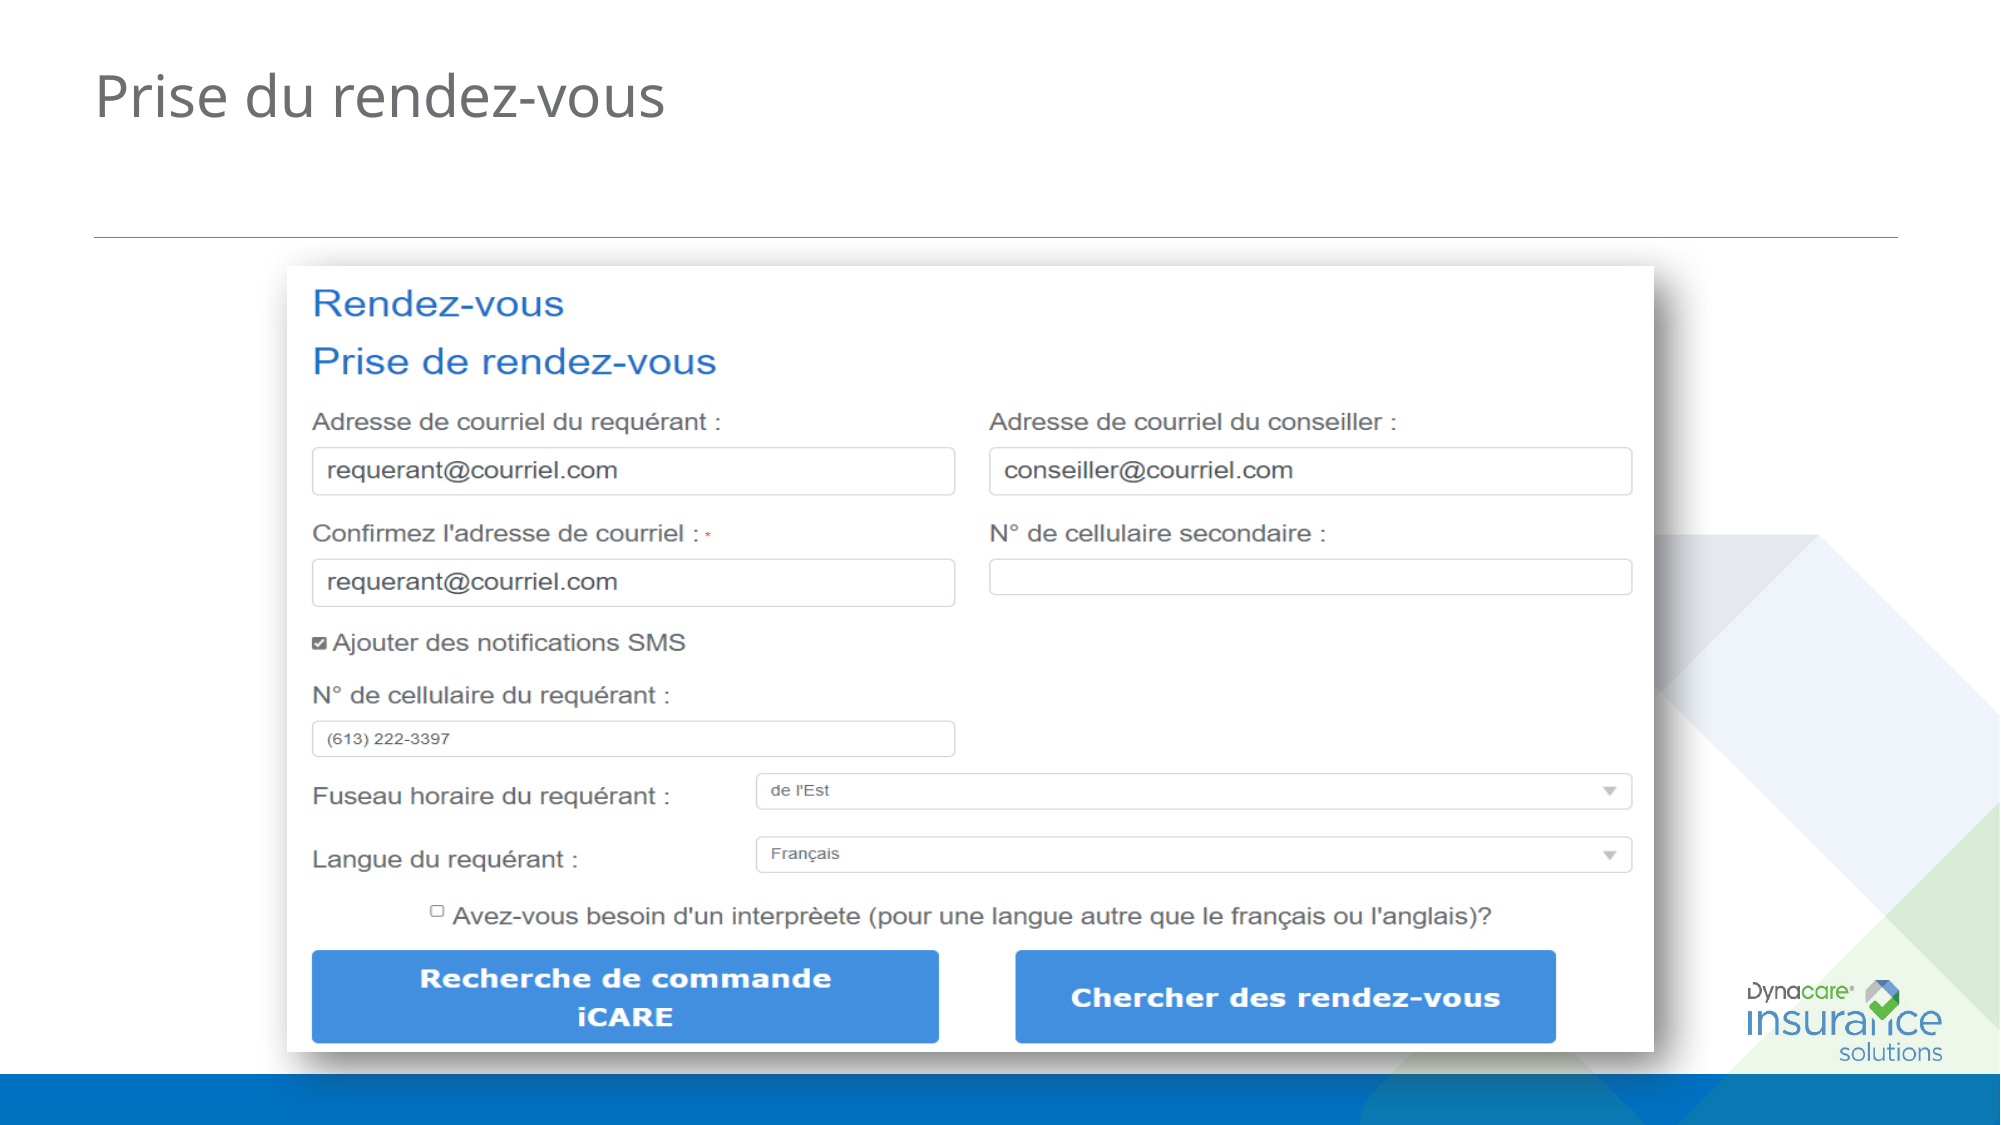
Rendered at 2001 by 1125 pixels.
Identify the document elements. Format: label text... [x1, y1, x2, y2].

picture [1748, 980, 1942, 1061]
title Prise du rendez-vous [79, 59, 1939, 143]
picture [287, 266, 1654, 1052]
